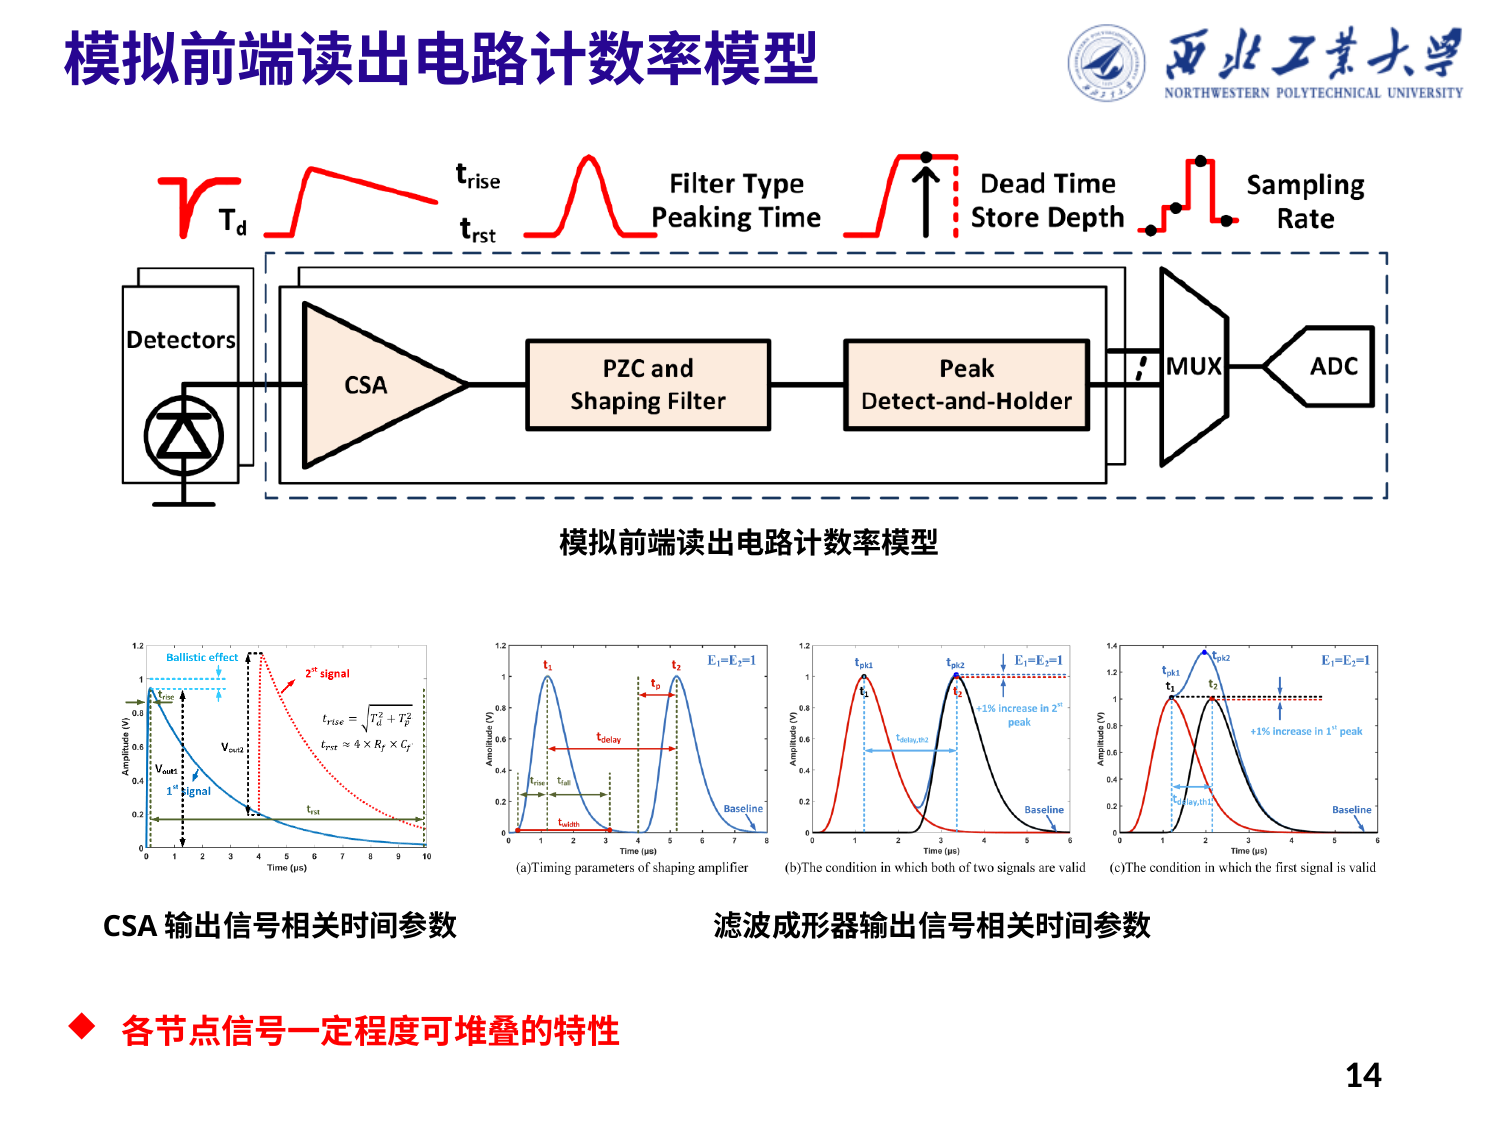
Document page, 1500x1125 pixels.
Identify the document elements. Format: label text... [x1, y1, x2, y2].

picture [99, 626, 461, 875]
picture [1038, 23, 1495, 108]
text_box 各节点信号一定程度可堆叠的特性 [50, 982, 1450, 1058]
text_box CSA输出信号相关时间参数 [83, 900, 476, 950]
text_box 滤波成形器输出信号相关时间参数 [476, 900, 1389, 950]
text_box 模拟前端读出电路计数率模型 [374, 516, 1125, 567]
picture [476, 636, 1390, 885]
picture [110, 141, 1389, 507]
slide_number 14 [1059, 1058, 1397, 1103]
text_box 模拟前端读出电路计数率模型 [48, 22, 1095, 104]
